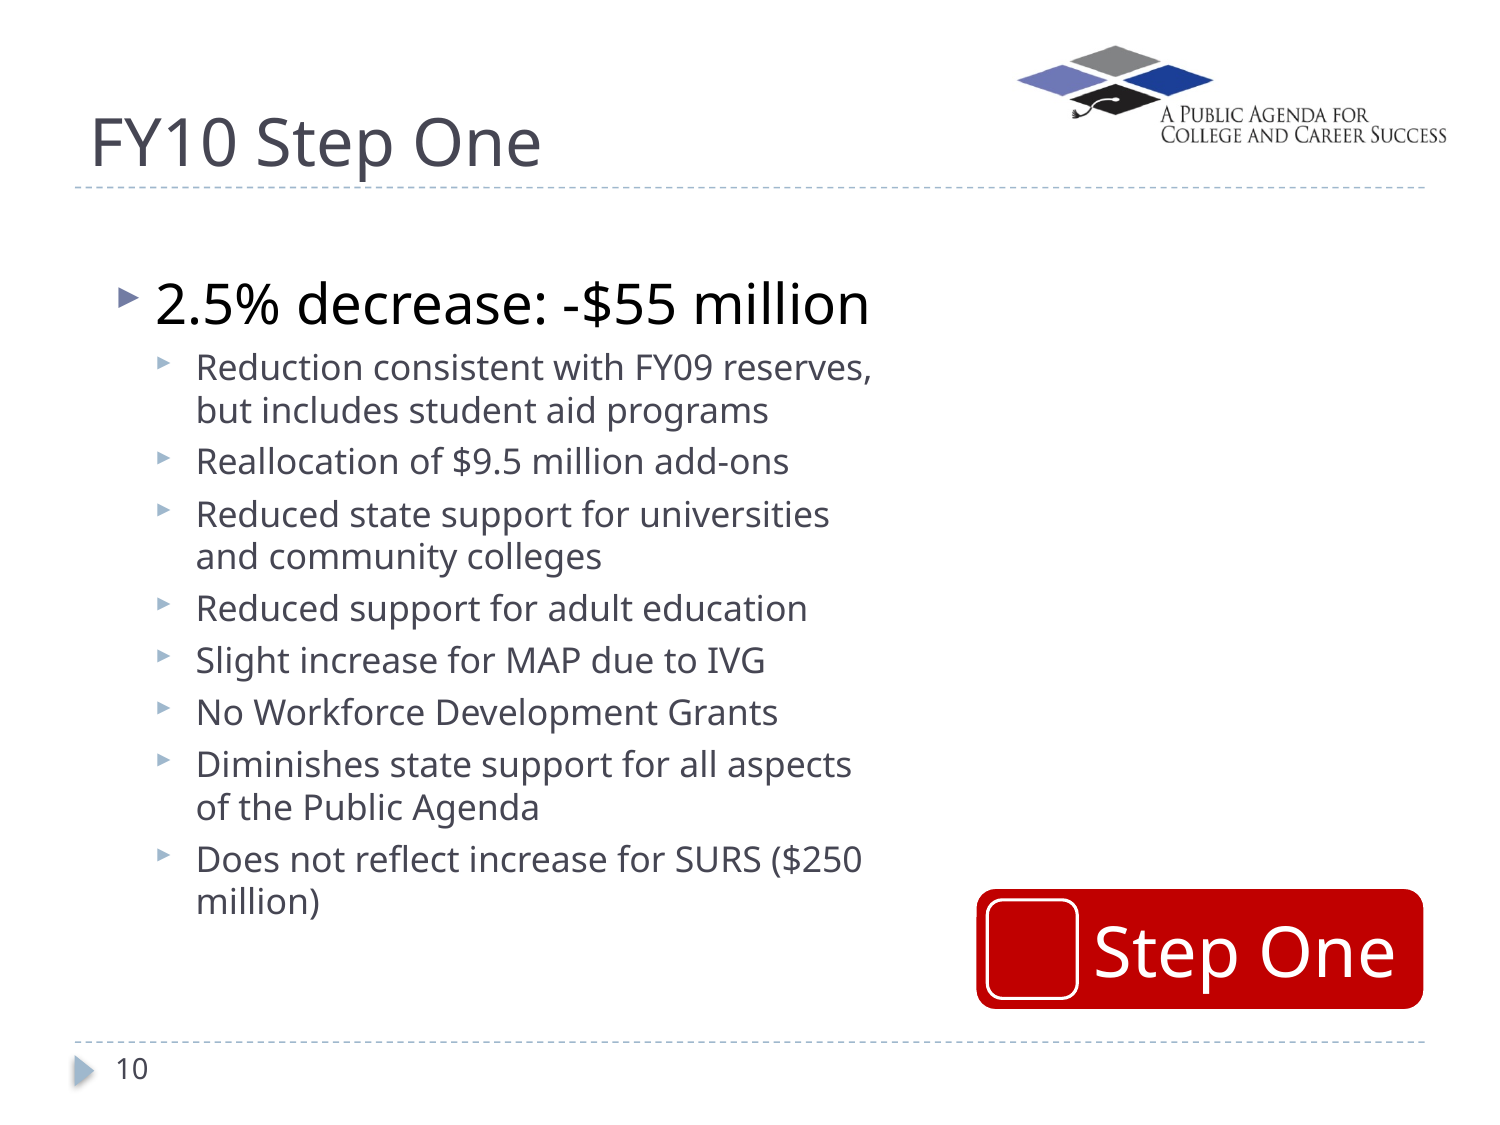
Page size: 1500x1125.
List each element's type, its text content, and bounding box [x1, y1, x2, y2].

slide_number 10 [100, 1042, 426, 1103]
list 2.5% decrease: -$55 million Reduction consistent with FY09 reserves, but includes student aid programs Reallocation of $9.5 million add-ons Reduced state support for universities and community colleges Reduced support for adult education Slight increase for MAP due to IVG No Workforce Development Grants Diminishes state support for all aspects of the Public Agenda Does not reflect increase for SURS ($250 million) [99, 260, 900, 1011]
picture [1012, 37, 1451, 151]
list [974, 887, 1426, 1011]
title FY10 Step One [75, 37, 1425, 188]
